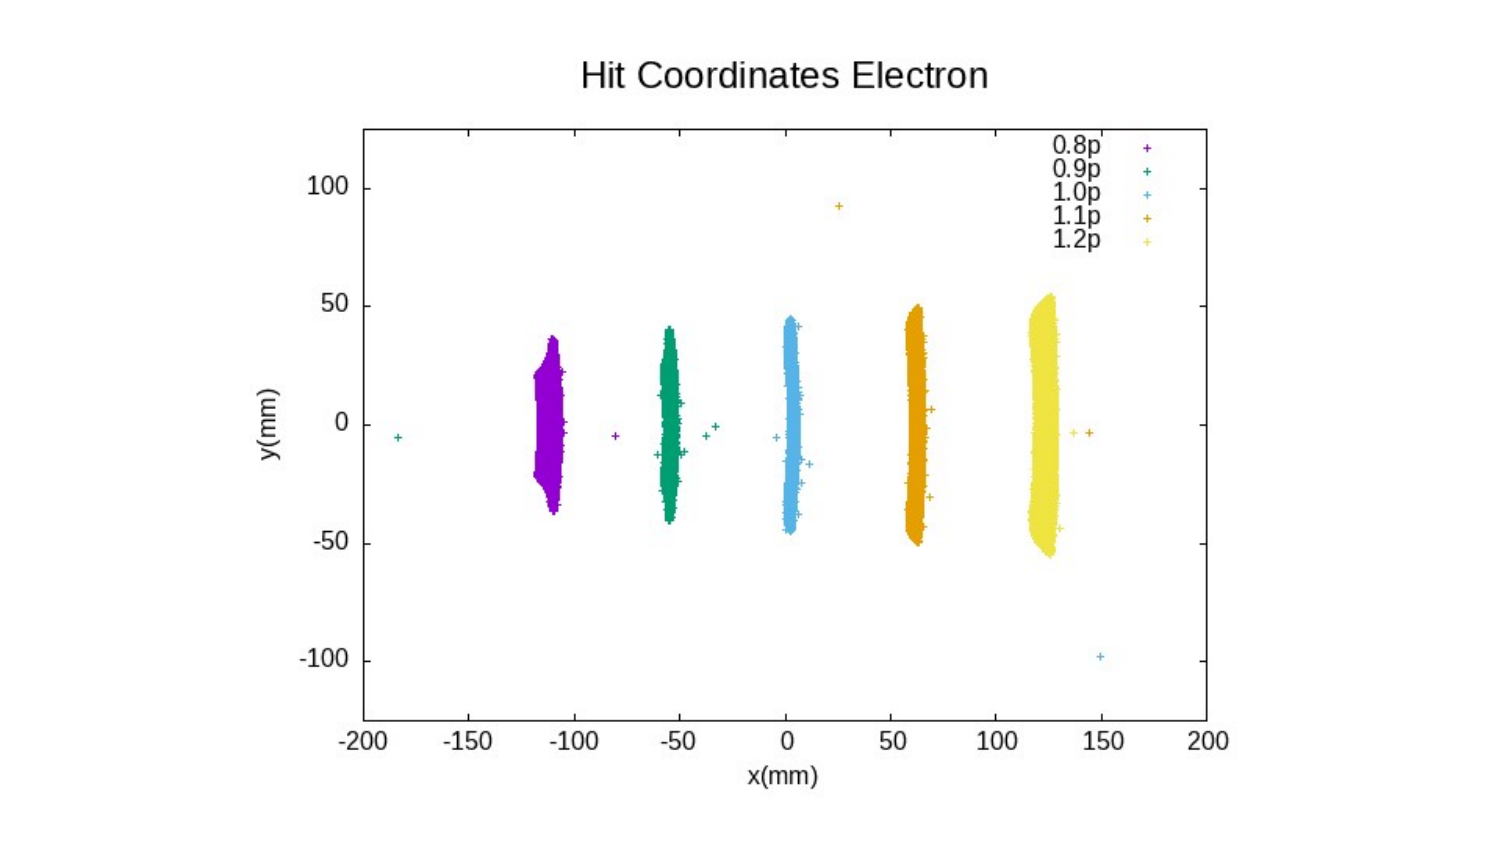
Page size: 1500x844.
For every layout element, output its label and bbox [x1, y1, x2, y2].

picture [249, 46, 1251, 798]
